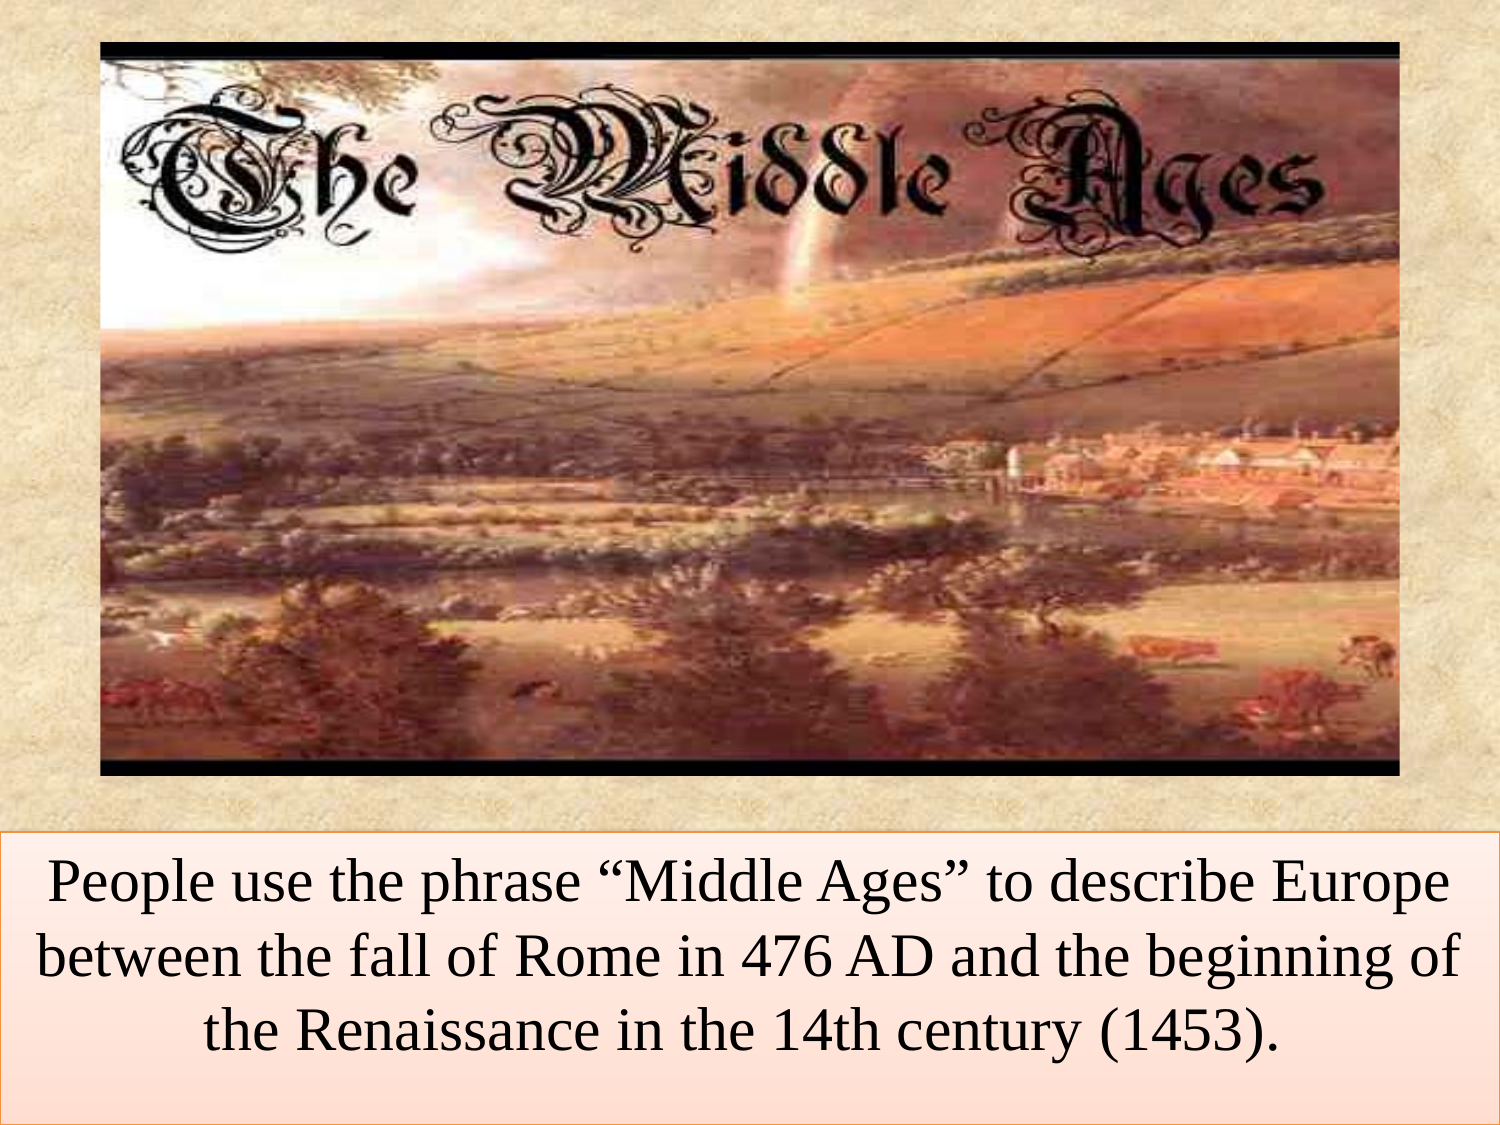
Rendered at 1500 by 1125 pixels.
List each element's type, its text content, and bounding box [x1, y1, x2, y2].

picture [0, 0, 1500, 831]
list People use the phrase “Middle Ages” to describe Europe between the fall of Rome in 476 AD and the beginning of the Renaissance in the 14th century (1453). [0, 831, 1500, 1125]
